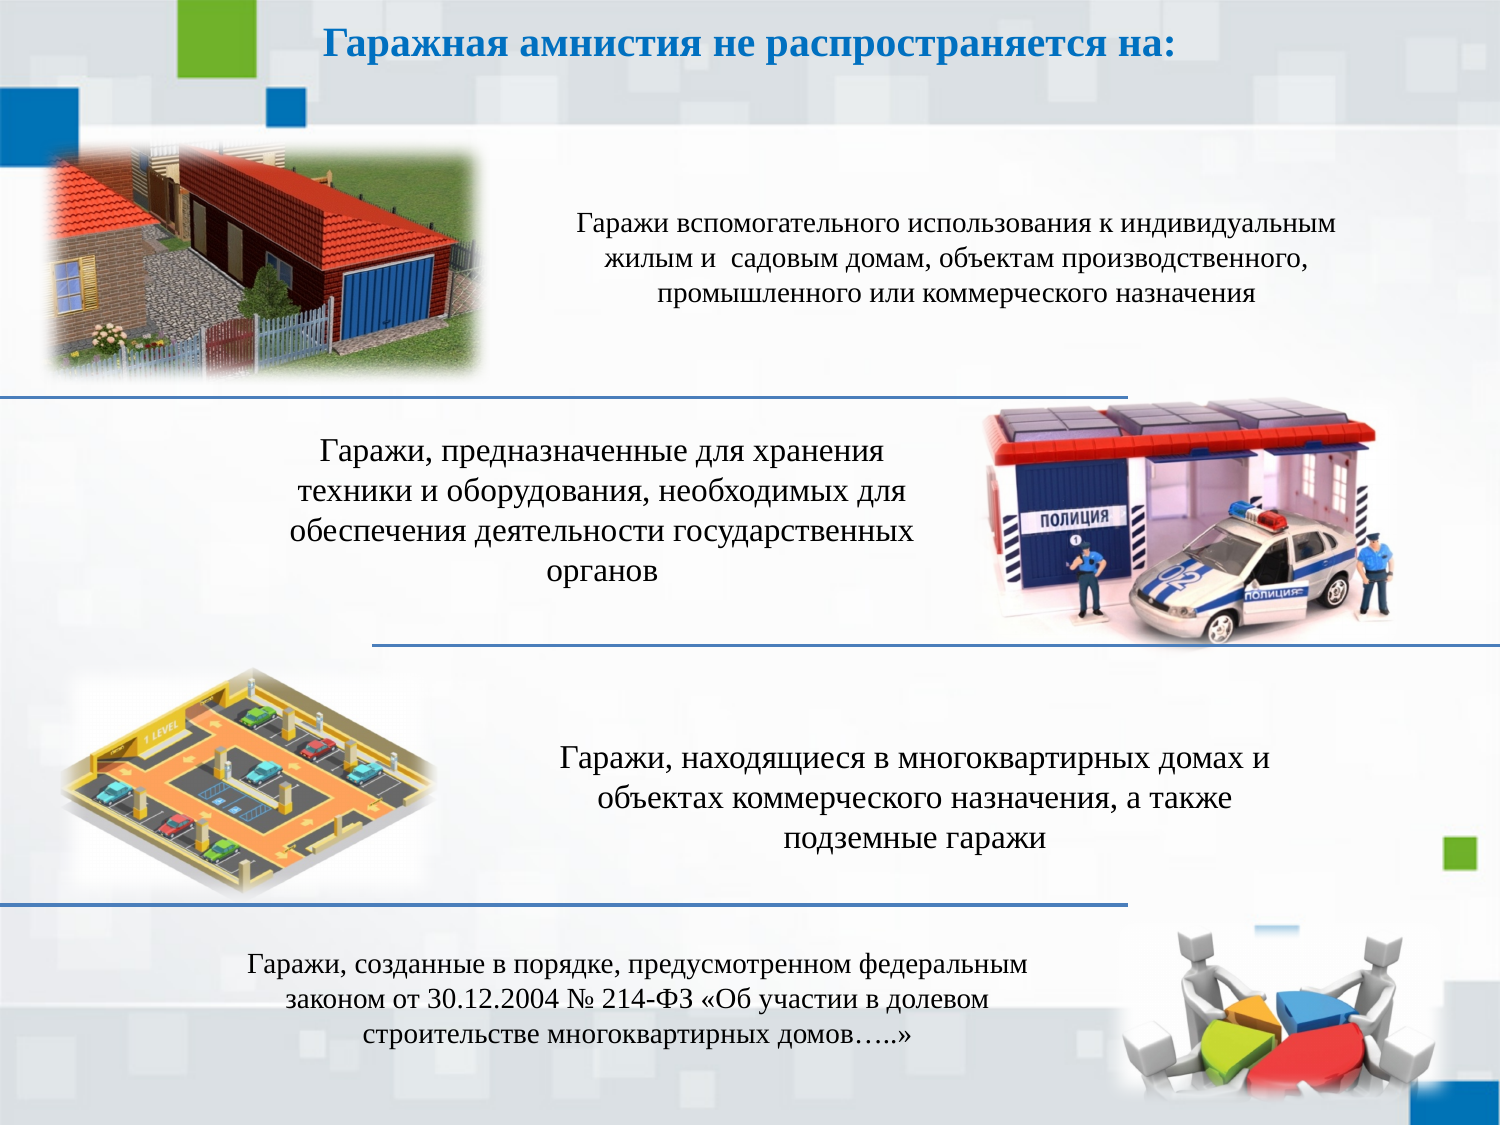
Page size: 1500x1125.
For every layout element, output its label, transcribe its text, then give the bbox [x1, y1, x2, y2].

text_box Гаражи, созданные в порядке, предусмотренном федеральным законом от 30.12.2004 № 214-ФЗ «Об участии в долевом строительстве многоквартирных домов…..» [182, 937, 1093, 1057]
text_box Гаражи вспомогательного использования к индивидуальным жилым и садовым домам, объектам производственного, промышленного или коммерческого назначения [537, 196, 1376, 354]
picture [0, 0, 1500, 1125]
text_box Гаражи, предназначенные для хранения техники и оборудования, необходимых для обеспечения деятельности государственных органов [253, 420, 951, 596]
text_box Гаражная амнистия не распространяется на: [259, 7, 1241, 73]
text_box Гаражи, находящиеся в многоквартирных домах и объектах коммерческого назначения, а также подземные гаражи [501, 727, 1329, 903]
